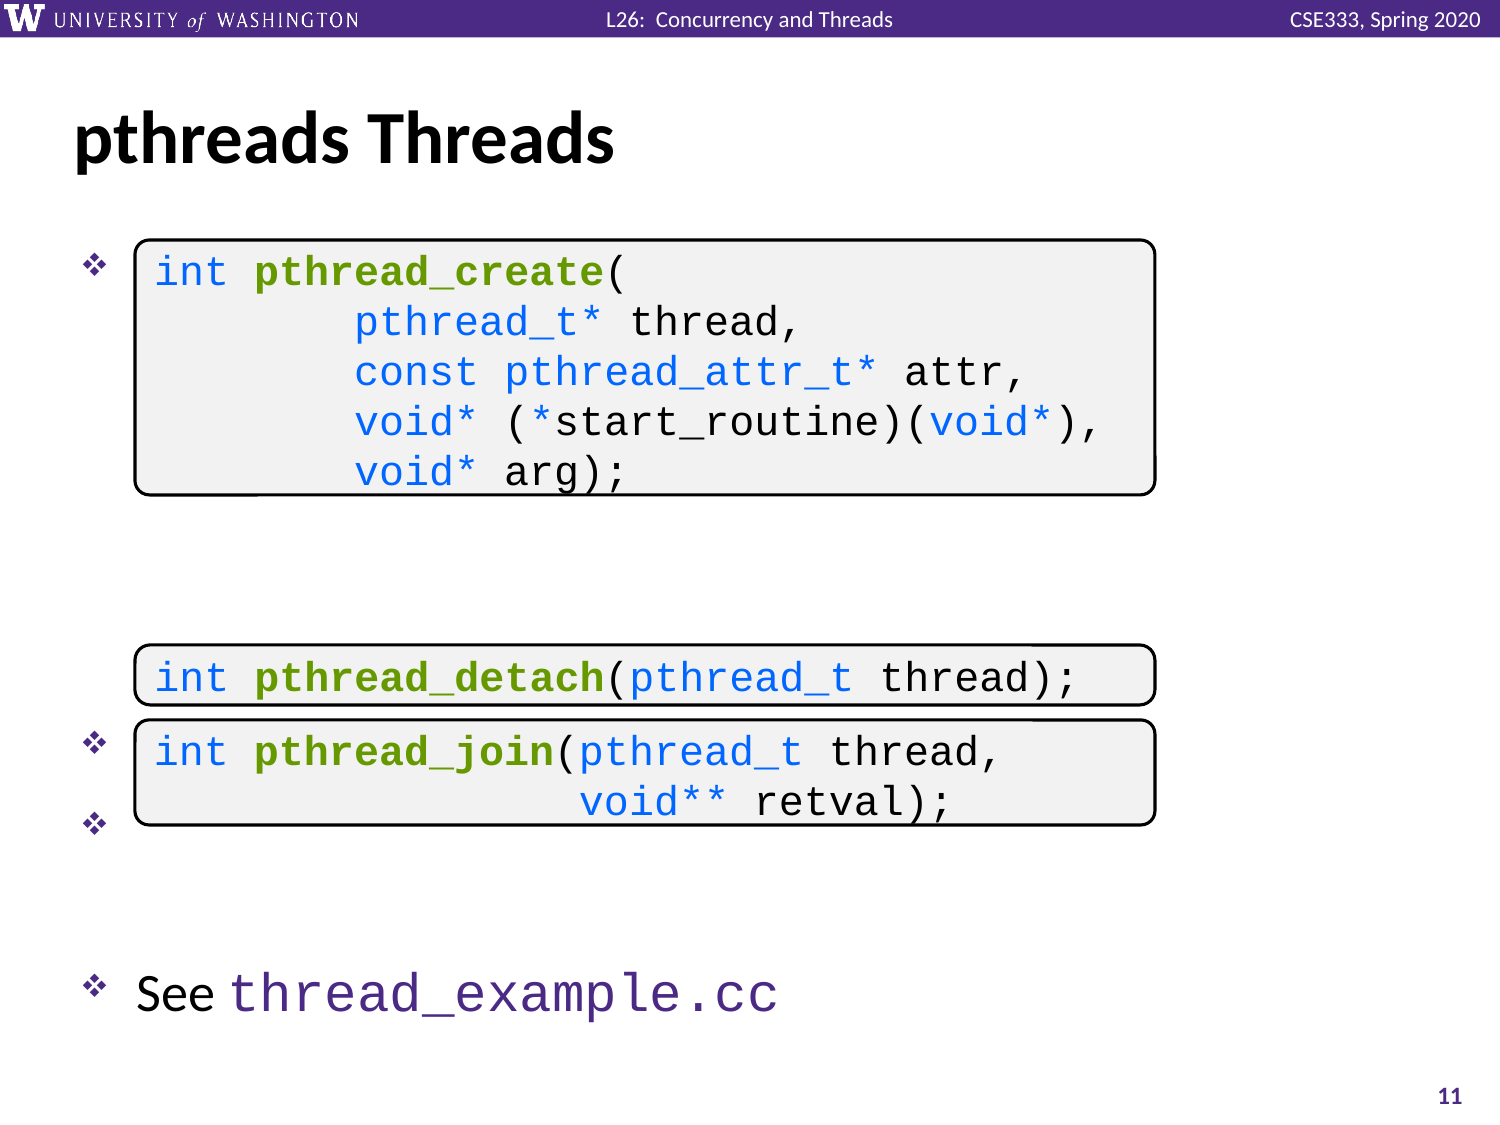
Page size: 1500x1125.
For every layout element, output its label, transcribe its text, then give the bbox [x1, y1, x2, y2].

text_box int pthread_create( pthread_t* thread, const pthread_attr_t* attr, void* (*start_routine)(void*), void* arg); [134, 239, 1155, 495]
list See thread_example.cc [64, 223, 1438, 1040]
slide_number 11 [1400, 1065, 1500, 1125]
title pthreads Threads [58, 71, 1438, 197]
text_box int pthread_join(pthread_t thread, void** retval); [134, 719, 1155, 825]
text_box int pthread_detach(pthread_t thread); [134, 644, 1155, 705]
picture [4, 4, 358, 32]
